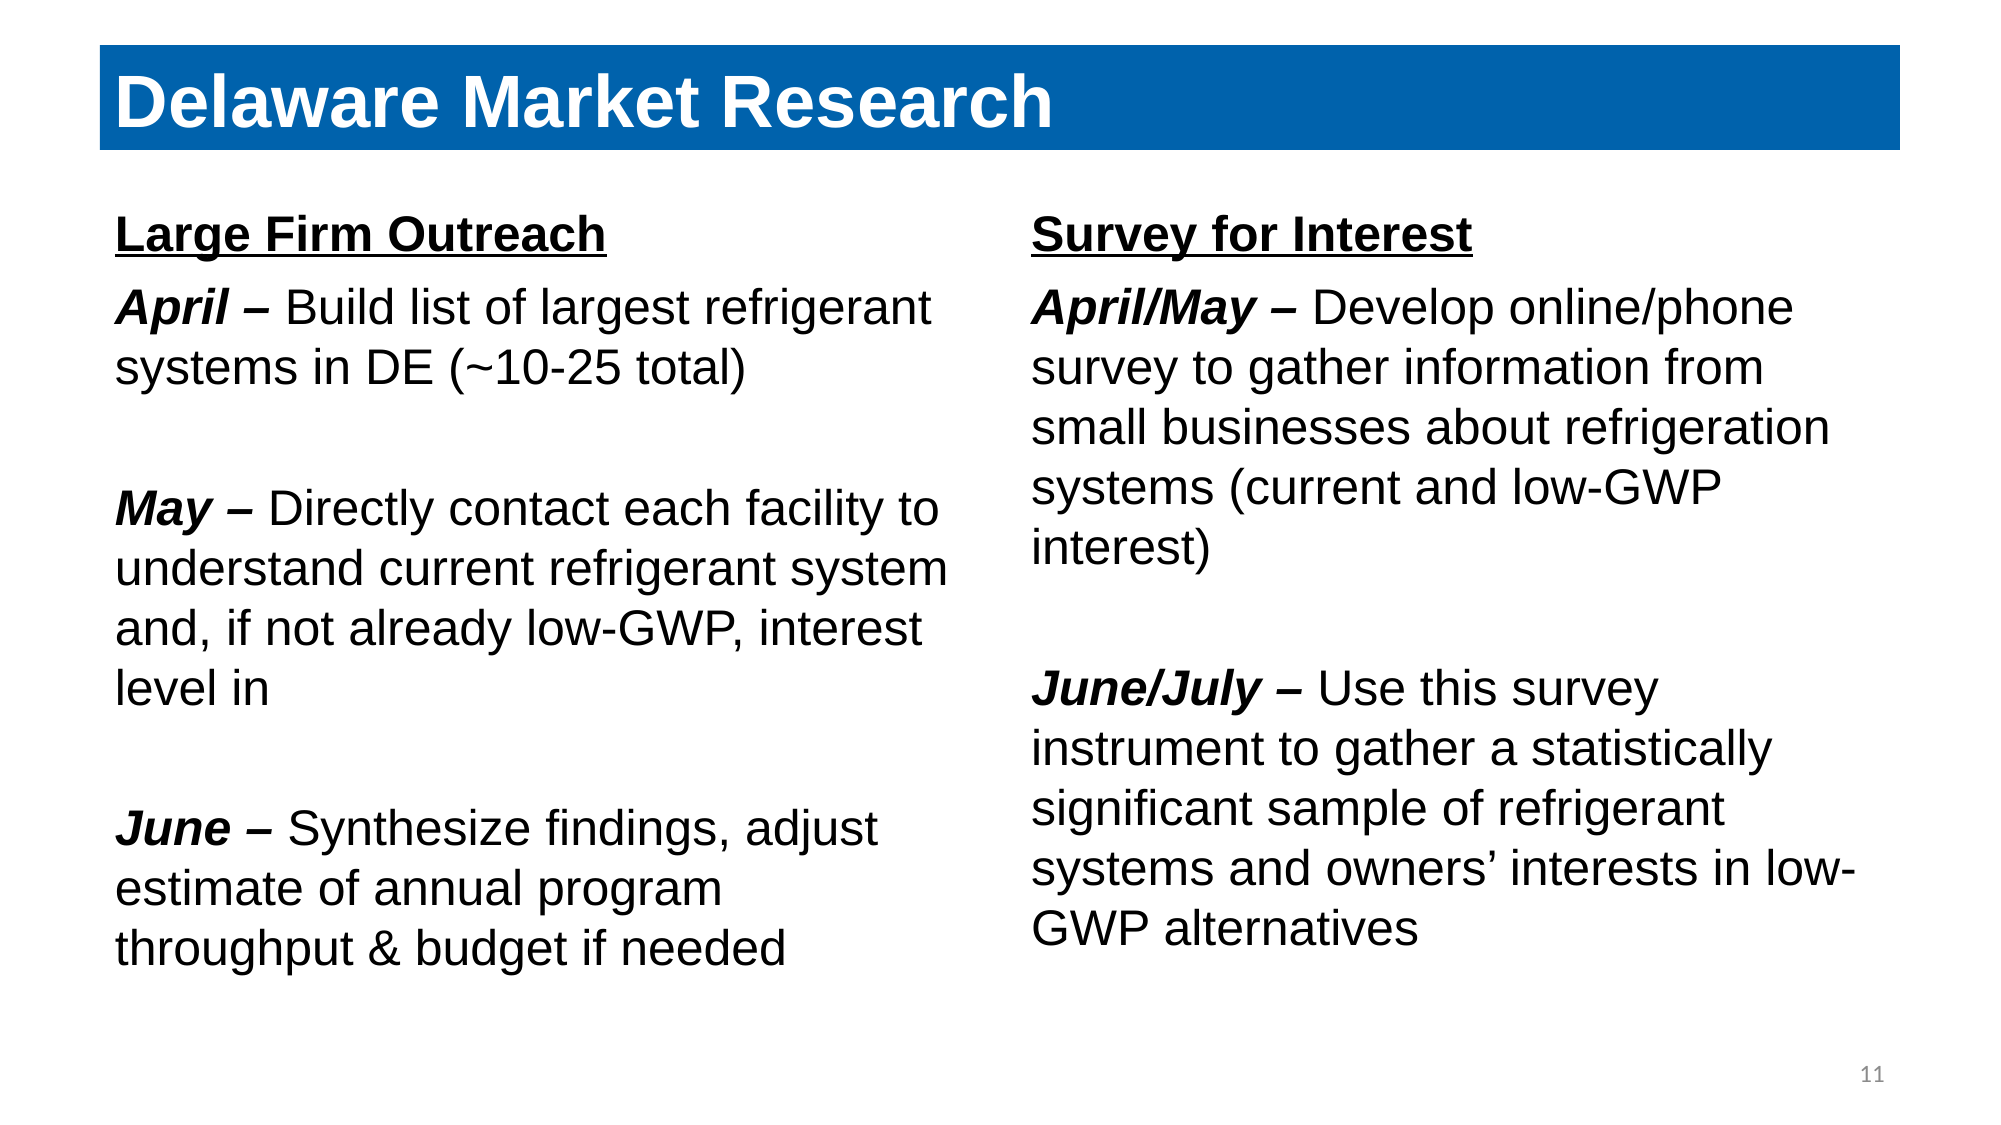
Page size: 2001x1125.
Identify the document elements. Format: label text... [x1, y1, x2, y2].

title Delaware Market Research [99, 45, 1900, 150]
list Large Firm Outreach [99, 149, 984, 267]
list April – Build list of largest refrigerant systems in DE (~10-25 total) May – Directly contact each facility to understand current refrigerant system and, if not already low-GWP, interest level in June – Synthesize findings, adjust estimate of annual program throughput & budget if needed [99, 267, 984, 1000]
list April/May – Develop online/phone survey to gather information from small businesses about refrigeration systems (current and low-GWP interest) June/July – Use this survey instrument to gather a statistically significant sample of refrigerant systems and owners’ interests in low-GWP alternatives [1015, 267, 1900, 1000]
list Survey for Interest [1015, 149, 1900, 267]
slide_number 11 [1787, 1042, 1900, 1103]
